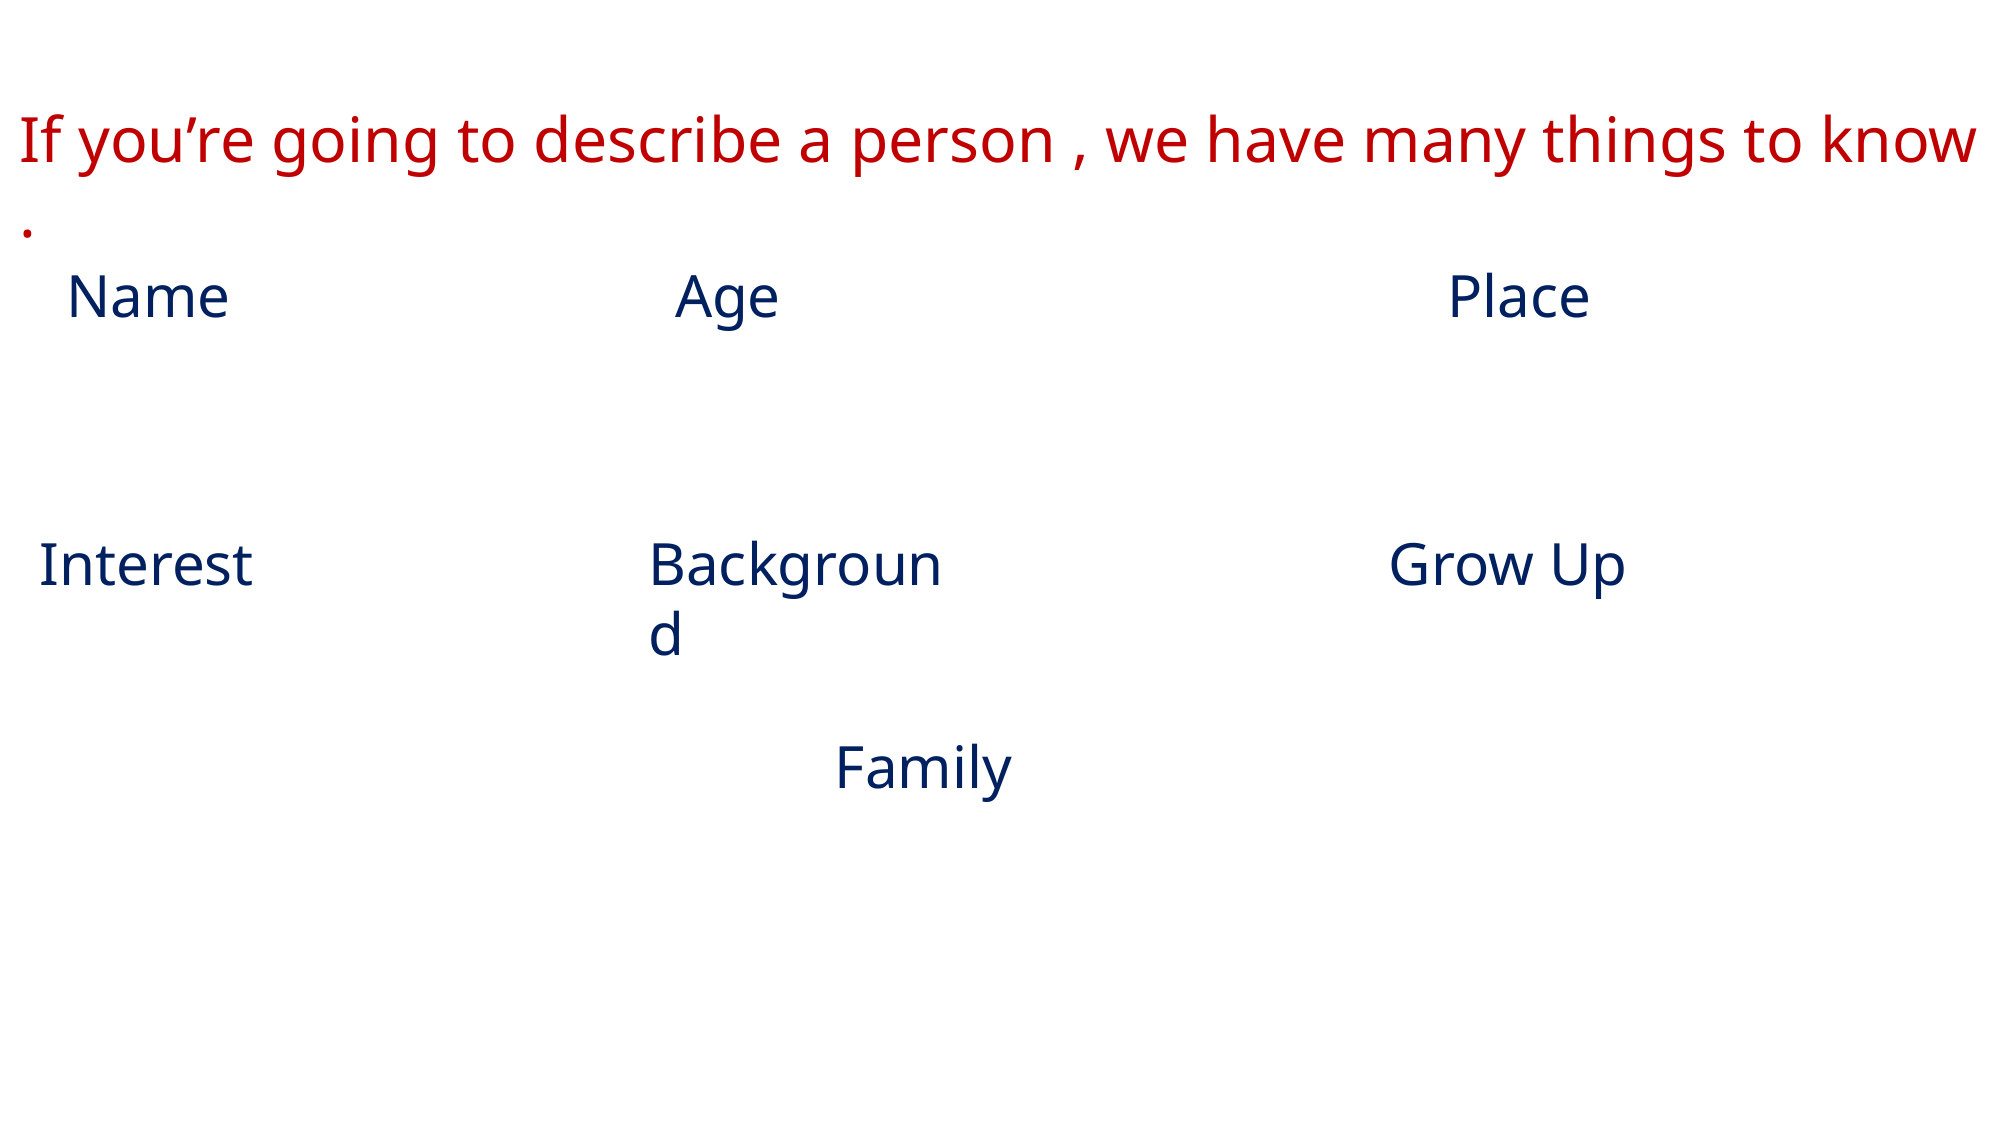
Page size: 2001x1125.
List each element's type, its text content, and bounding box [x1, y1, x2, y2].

text_box Age [660, 251, 981, 337]
text_box Background [633, 519, 981, 675]
text_box Place [1432, 251, 1753, 337]
text_box Family [820, 722, 1167, 807]
text_box Name [51, 251, 372, 337]
text_box Interest [24, 519, 372, 605]
text_box Grow Up [1374, 519, 1721, 605]
text_box If you’re going to describe a person , we have many things to know . [4, 92, 2000, 258]
